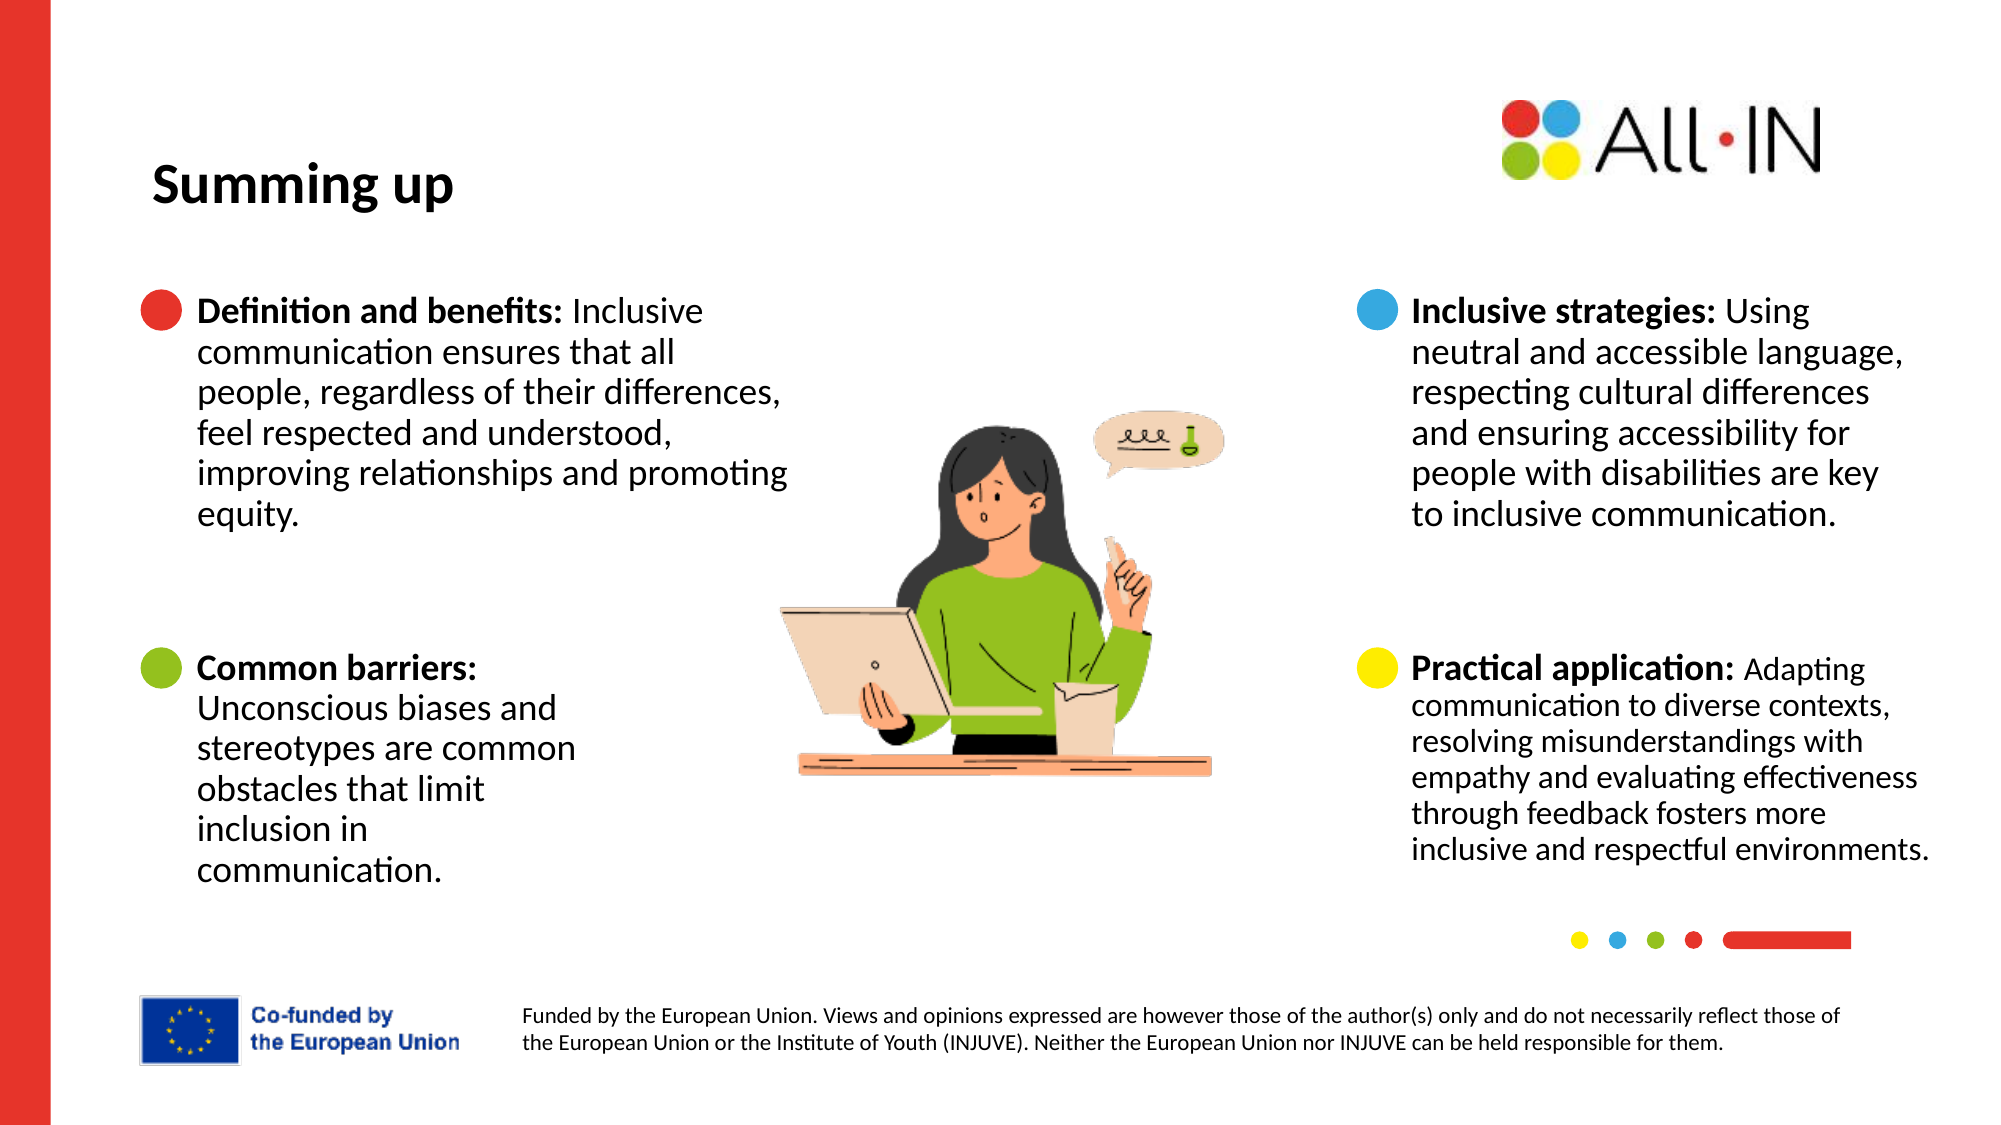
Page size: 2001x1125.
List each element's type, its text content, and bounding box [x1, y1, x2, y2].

list Definition and benefits: Inclusive communication ensures that all people, regardless of their differences, feel respected and understood, improving relationships and promoting equity. [182, 283, 809, 517]
picture [1502, 100, 1820, 180]
picture [137, 993, 473, 1069]
text_box Common barriers: Unconscious biases and stereotypes are common obstacles that limit inclusion in communication. [181, 640, 624, 874]
text_box Inclusive strategies: Using neutral and accessible language, respecting cultural differences and ensuring accessibility for people with disabilities are key to inclusive communication. [1396, 283, 1922, 517]
text_box [140, 289, 182, 331]
text_box [1356, 647, 1399, 689]
title Summing up [137, 55, 1416, 225]
text_box [140, 647, 182, 689]
text_box Practical application: Adapting communication to diverse contexts, resolving misunderstandings with empathy and evaluating effectiveness through feedback fosters more inclusive and respectful environments. [1396, 640, 1958, 874]
text_box [1356, 288, 1399, 331]
picture [757, 358, 1243, 799]
